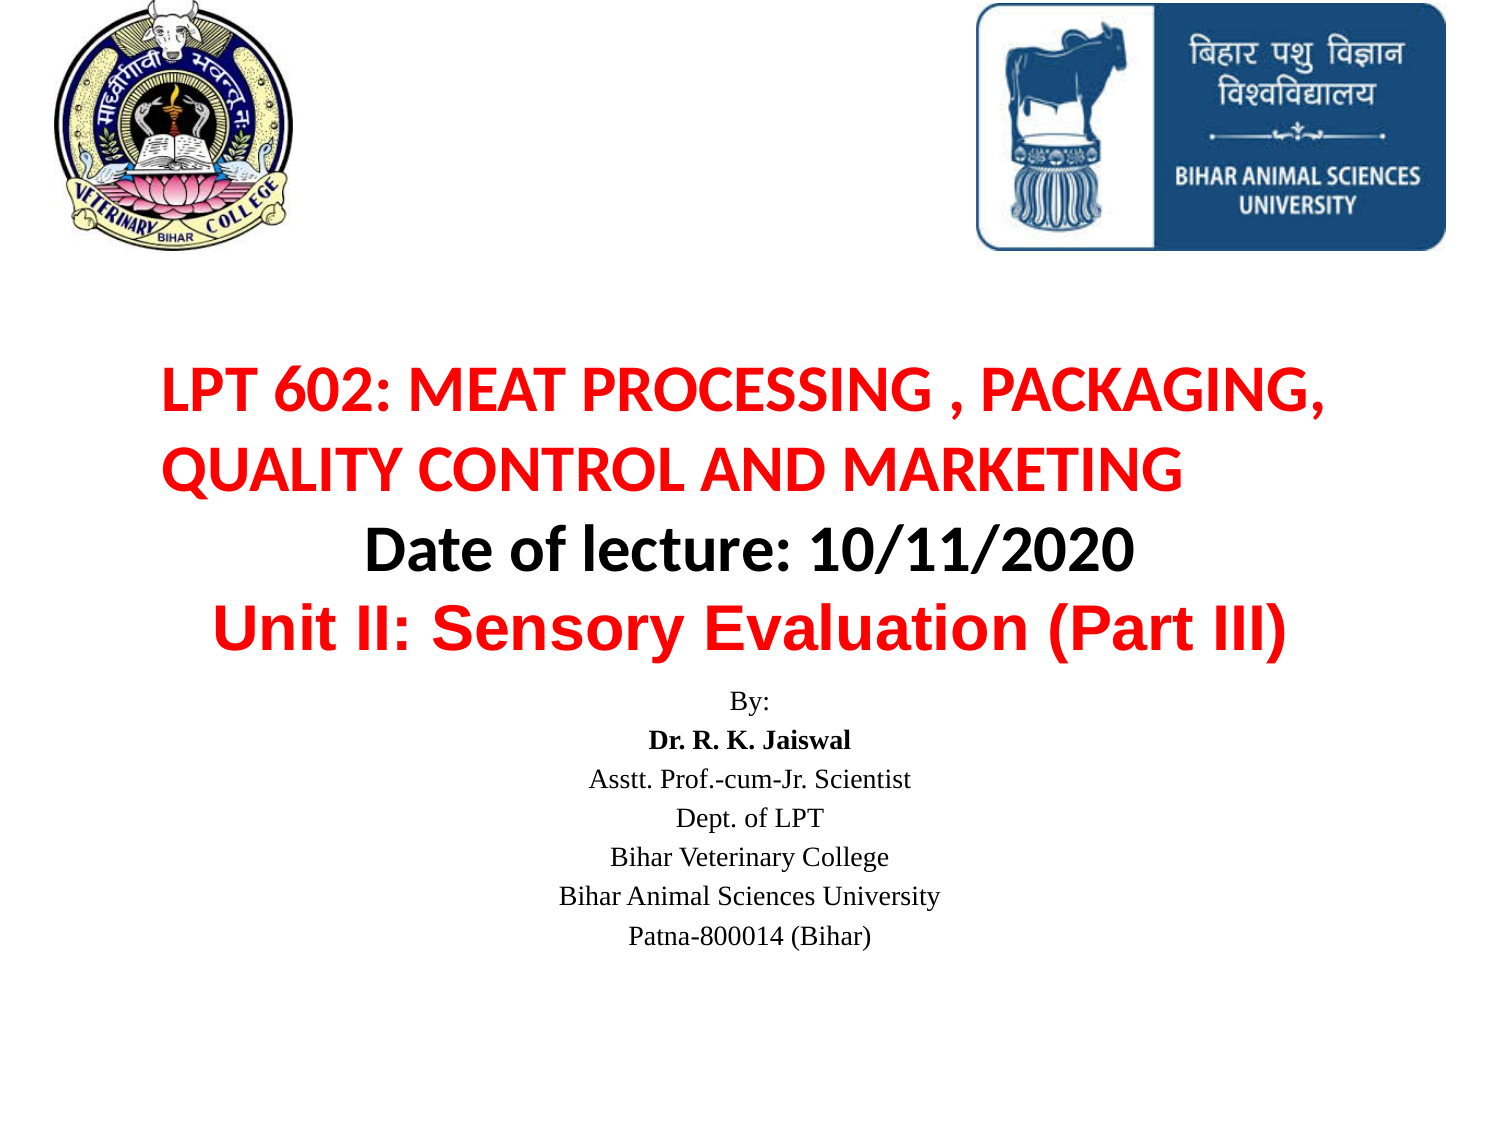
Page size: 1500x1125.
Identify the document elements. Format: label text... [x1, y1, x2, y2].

text_box By: Dr. R. K. Jaiswal Asstt. Prof.-cum-Jr. Scientist Dept. of LPT Bihar Veterinary College Bihar Animal Sciences University Patna-800014 (Bihar) [224, 674, 1275, 963]
picture [54, 0, 293, 251]
title Unit II: Sensory Evaluation (Part III) [112, 549, 1388, 700]
text_box LPT 602: MEAT PROCESSING , PACKAGING, QUALITY CONTROL AND MARKETING Date of lecture: 10/11/2020 [146, 337, 1354, 593]
picture [976, 2, 1446, 251]
